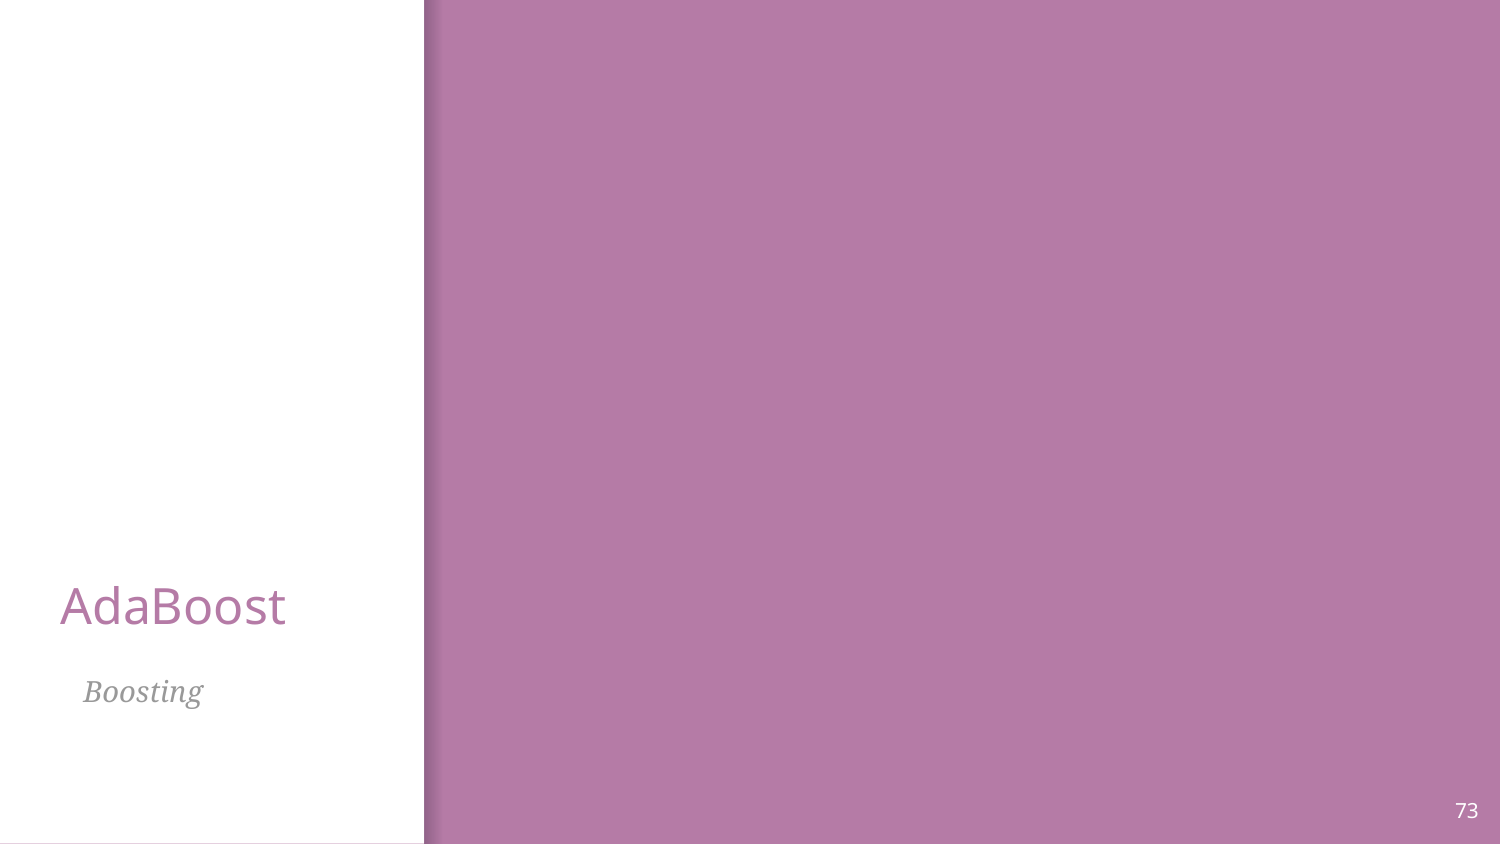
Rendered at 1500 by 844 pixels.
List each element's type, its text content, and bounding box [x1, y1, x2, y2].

slide_number 73 [1403, 779, 1494, 844]
subtitle Boosting [45, 653, 378, 783]
title AdaBoost [45, 46, 378, 650]
